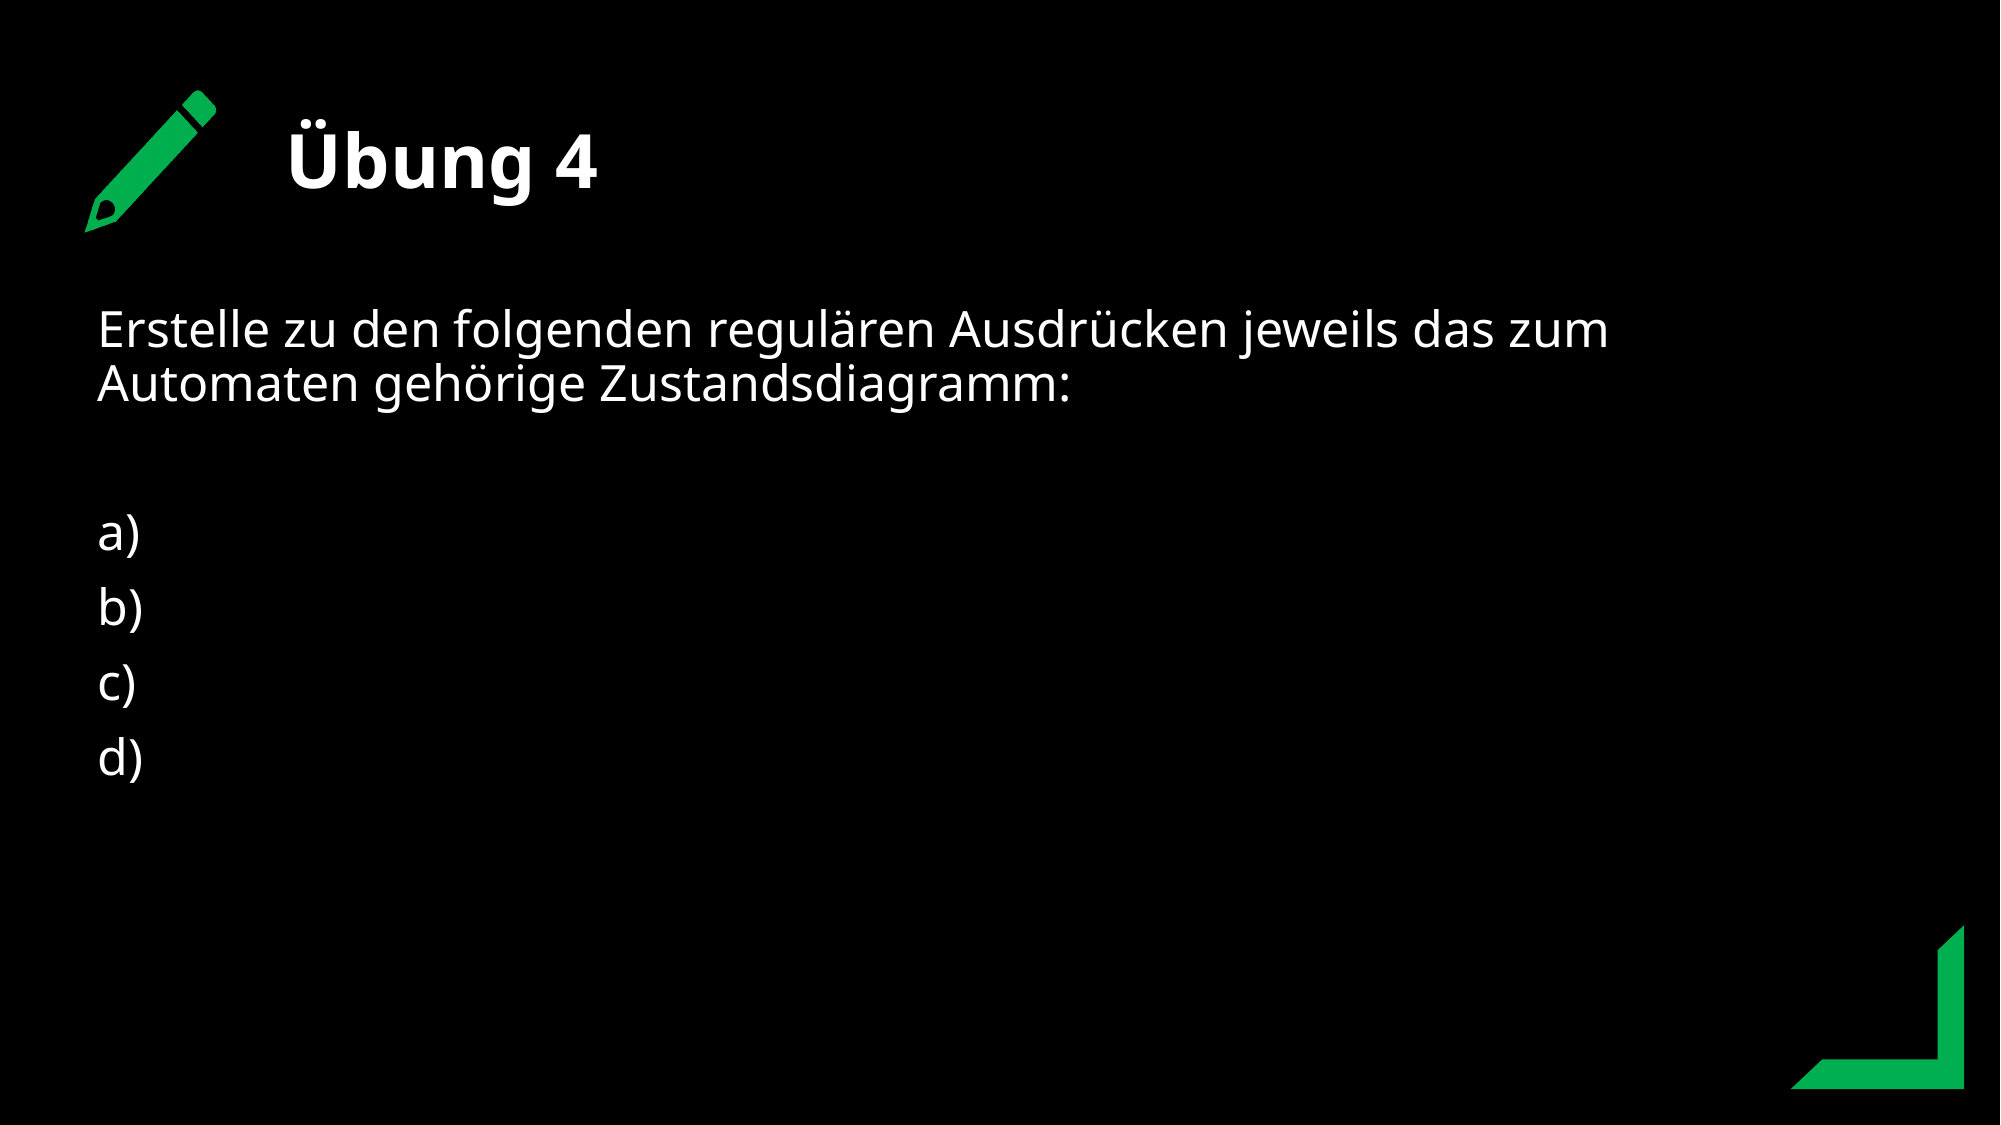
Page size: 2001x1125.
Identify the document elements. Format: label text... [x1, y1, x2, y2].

list Übung 4 [271, 115, 1899, 222]
picture [71, 76, 229, 247]
